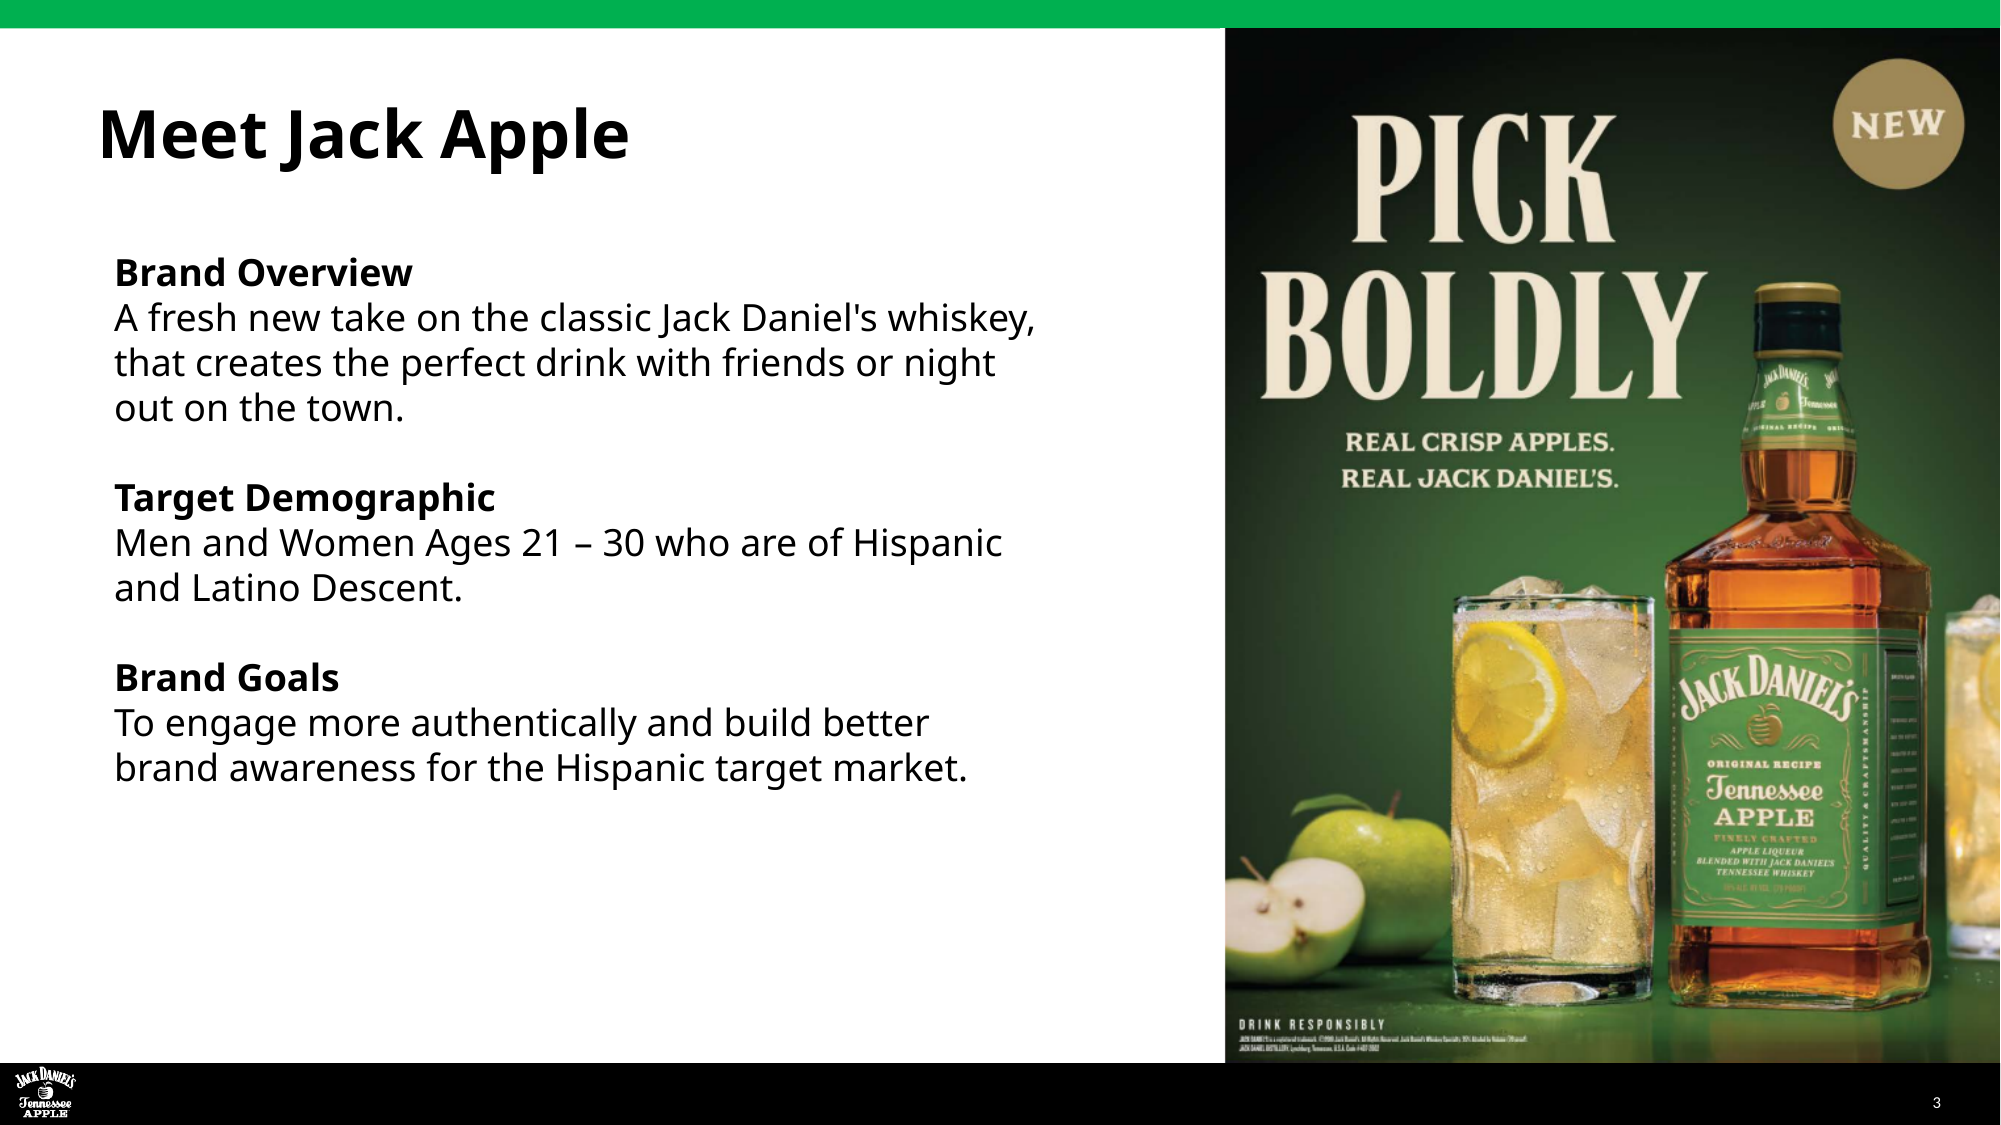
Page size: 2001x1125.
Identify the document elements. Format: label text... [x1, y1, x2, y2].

text_box Brand Overview A fresh new take on the classic Jack Daniel's whiskey, that creates the perfect drink with friends or night out on the town. Target Demographic Men and Women Ages 21 – 30 who are of Hispanic and Latino Descent. Brand Goals To engage more authentically and build better brand awareness for the Hispanic target market. [99, 241, 1054, 797]
title Meet Jack Apple [82, 60, 1220, 213]
picture [1220, 28, 2000, 1063]
text_box [0, 0, 2000, 29]
picture [15, 1066, 76, 1120]
